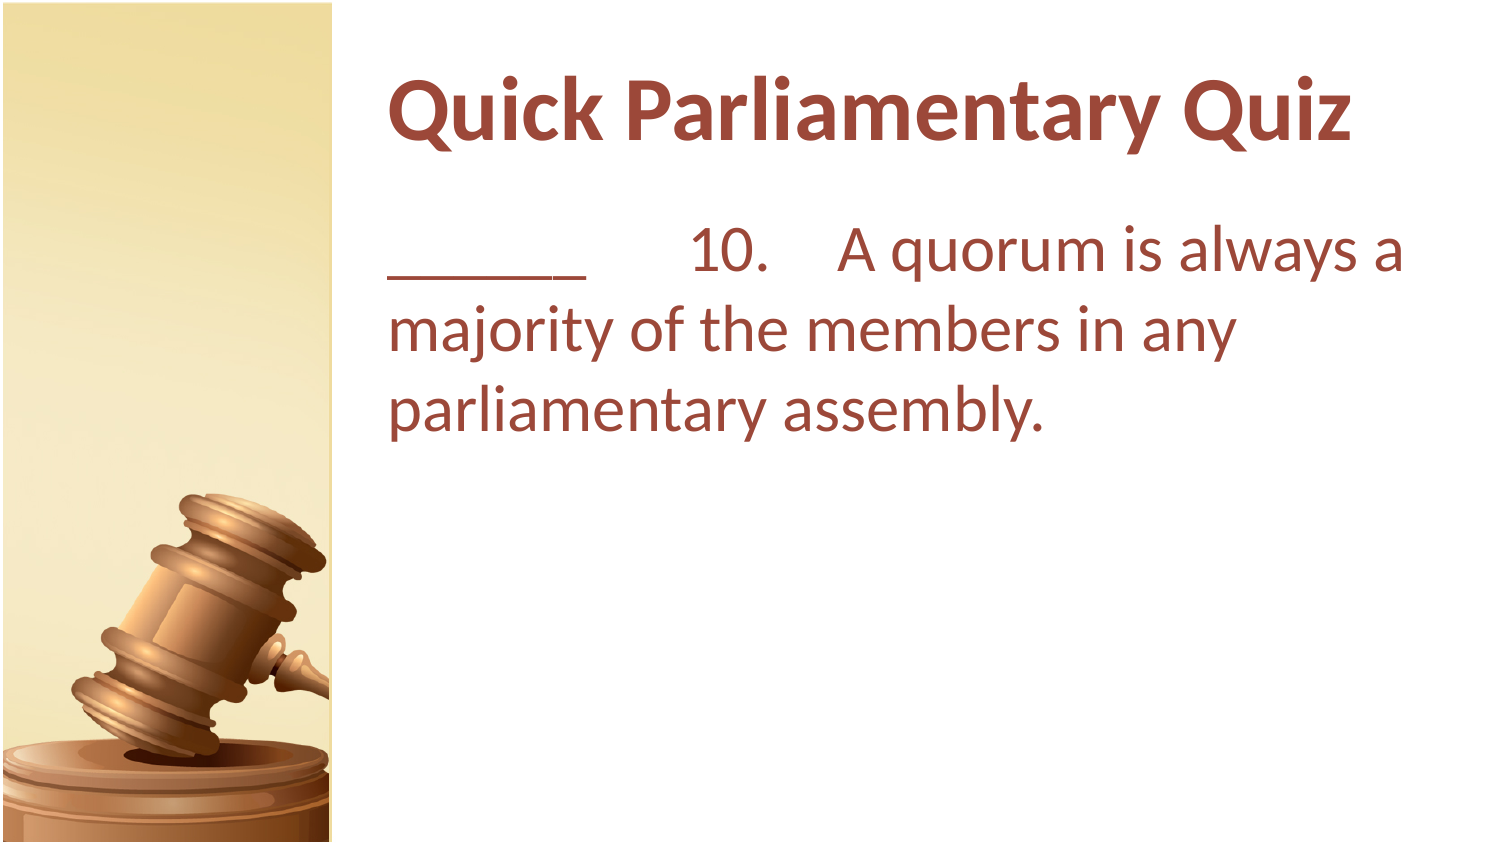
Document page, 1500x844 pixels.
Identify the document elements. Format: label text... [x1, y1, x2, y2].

list ______ 10. A quorum is always a majority of the members in any parliamentary assembly. [372, 196, 1425, 754]
picture [0, 0, 1500, 844]
title Quick Parliamentary Quiz [372, 33, 1425, 175]
